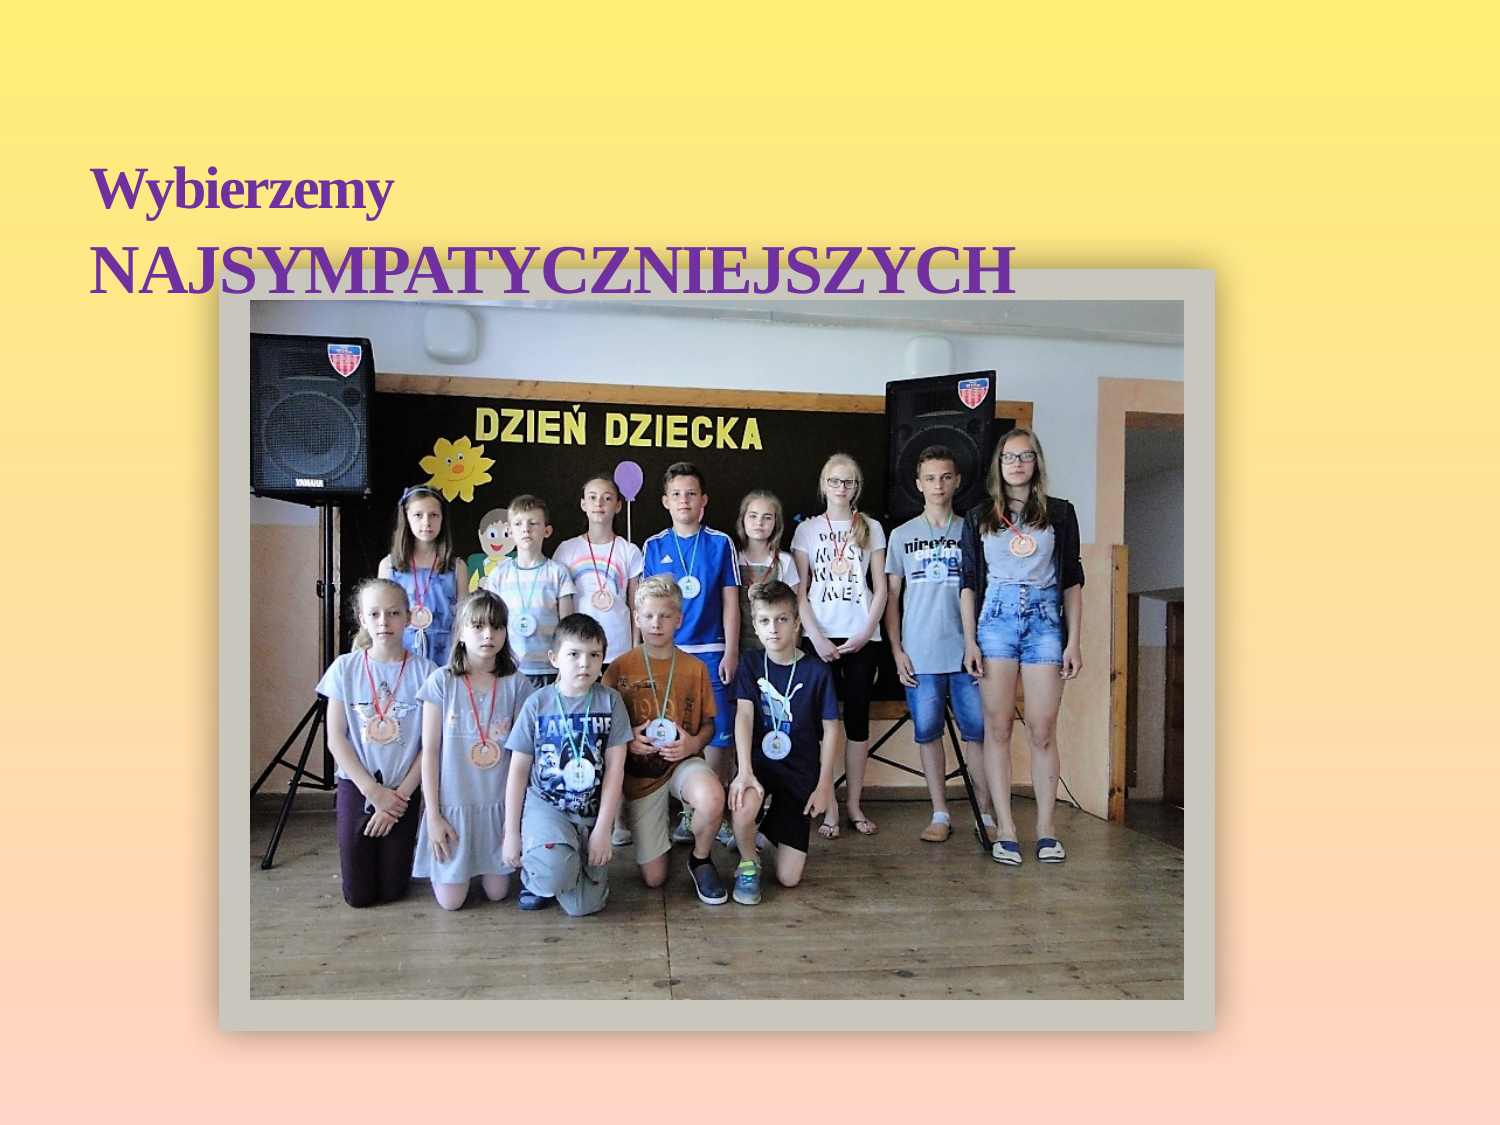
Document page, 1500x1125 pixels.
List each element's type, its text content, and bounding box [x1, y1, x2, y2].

title Wybierzemy NAJSYMPATYCZNIEJSZYCH [74, 45, 1425, 399]
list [251, 301, 1183, 999]
